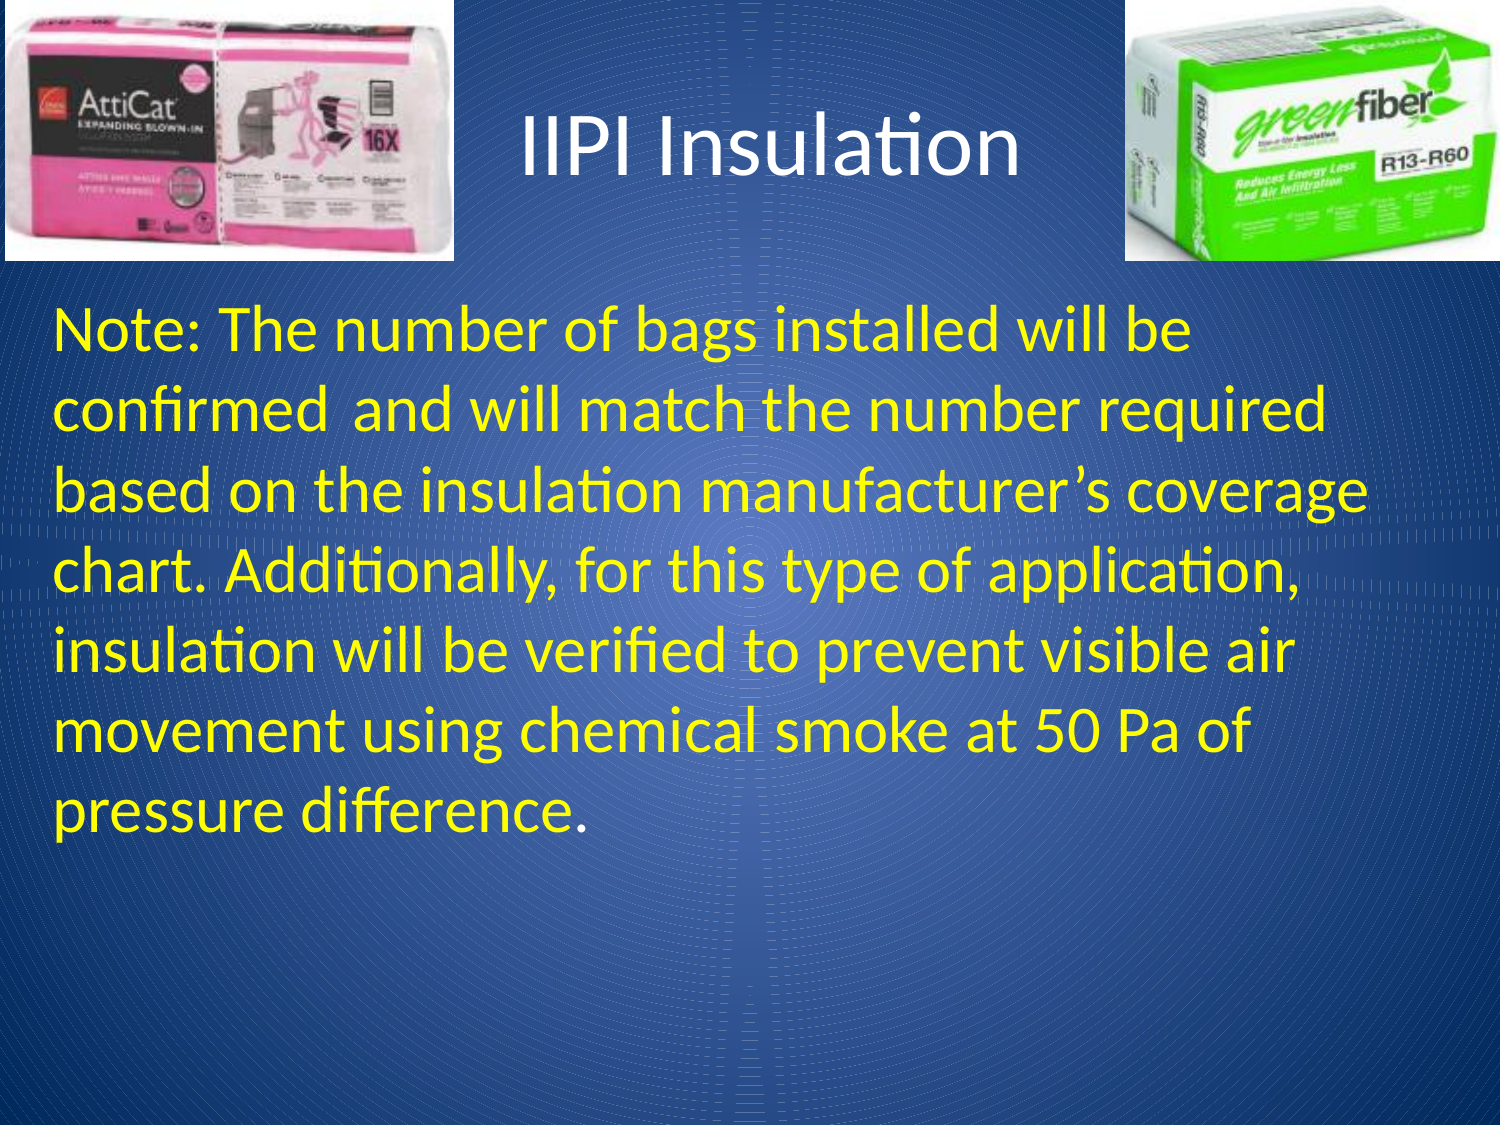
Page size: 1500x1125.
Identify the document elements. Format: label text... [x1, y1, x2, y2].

title IIPI Insulation [459, 45, 1119, 233]
list Note: The number of bags installed will be confirmed and will match the number required based on the insulation manufacturer’s coverage chart. Additionally, for this type of application, insulation will be verified to prevent visible air movement using chemical smoke at 50 Pa of pressure difference. [37, 277, 1475, 1100]
picture [1124, 0, 1500, 261]
picture [4, 0, 455, 261]
